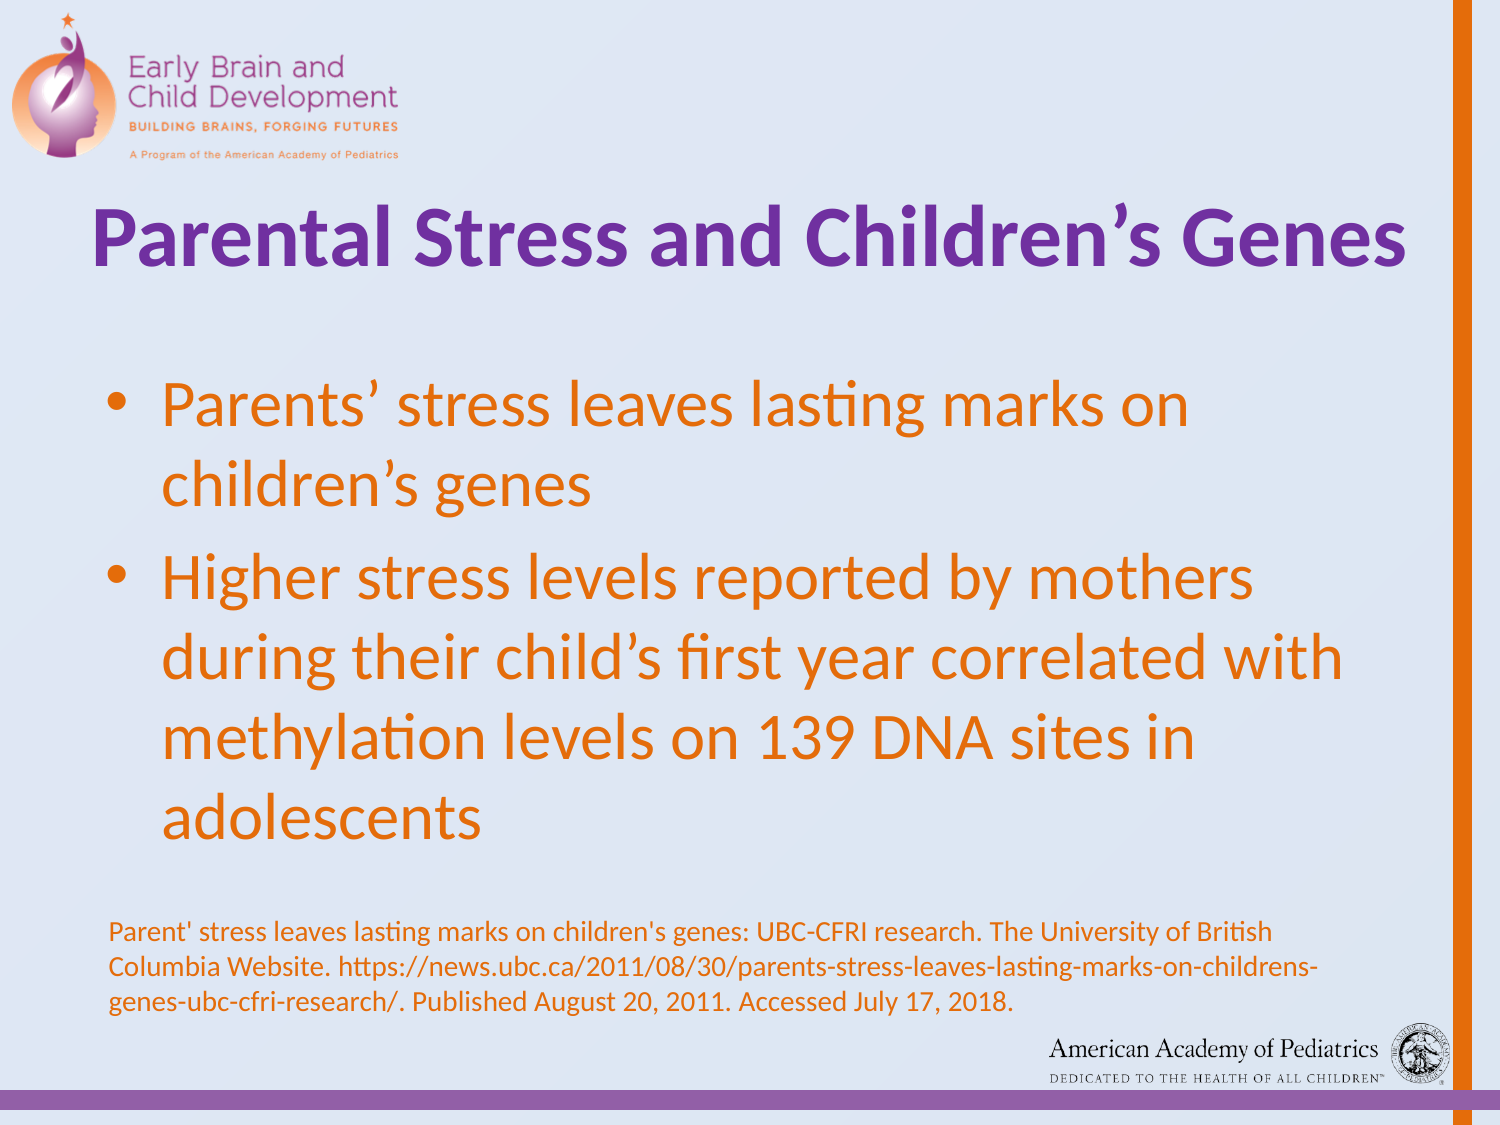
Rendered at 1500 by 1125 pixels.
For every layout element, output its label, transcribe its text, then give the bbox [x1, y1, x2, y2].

list Parents’ stress leaves lasting marks on children’s genes Higher stress levels reported by mothers during their child’s first year correlated with methylation levels on 139 DNA sites in adolescents [90, 352, 1424, 878]
picture [1049, 1023, 1450, 1085]
text_box Parent' stress leaves lasting marks on children's genes: UBC-CFRI research. The University of British Columbia Website. https://news.ubc.ca/2011/08/30/parents-stress-leaves-lasting-marks-on-childrens-genes-ubc-cfri-research/. Published August 20, 2011. Accessed July 17, 2018. [93, 905, 1369, 1025]
picture [12, 12, 400, 162]
title Parental Stress and Children’s Genes [74, 137, 1426, 326]
